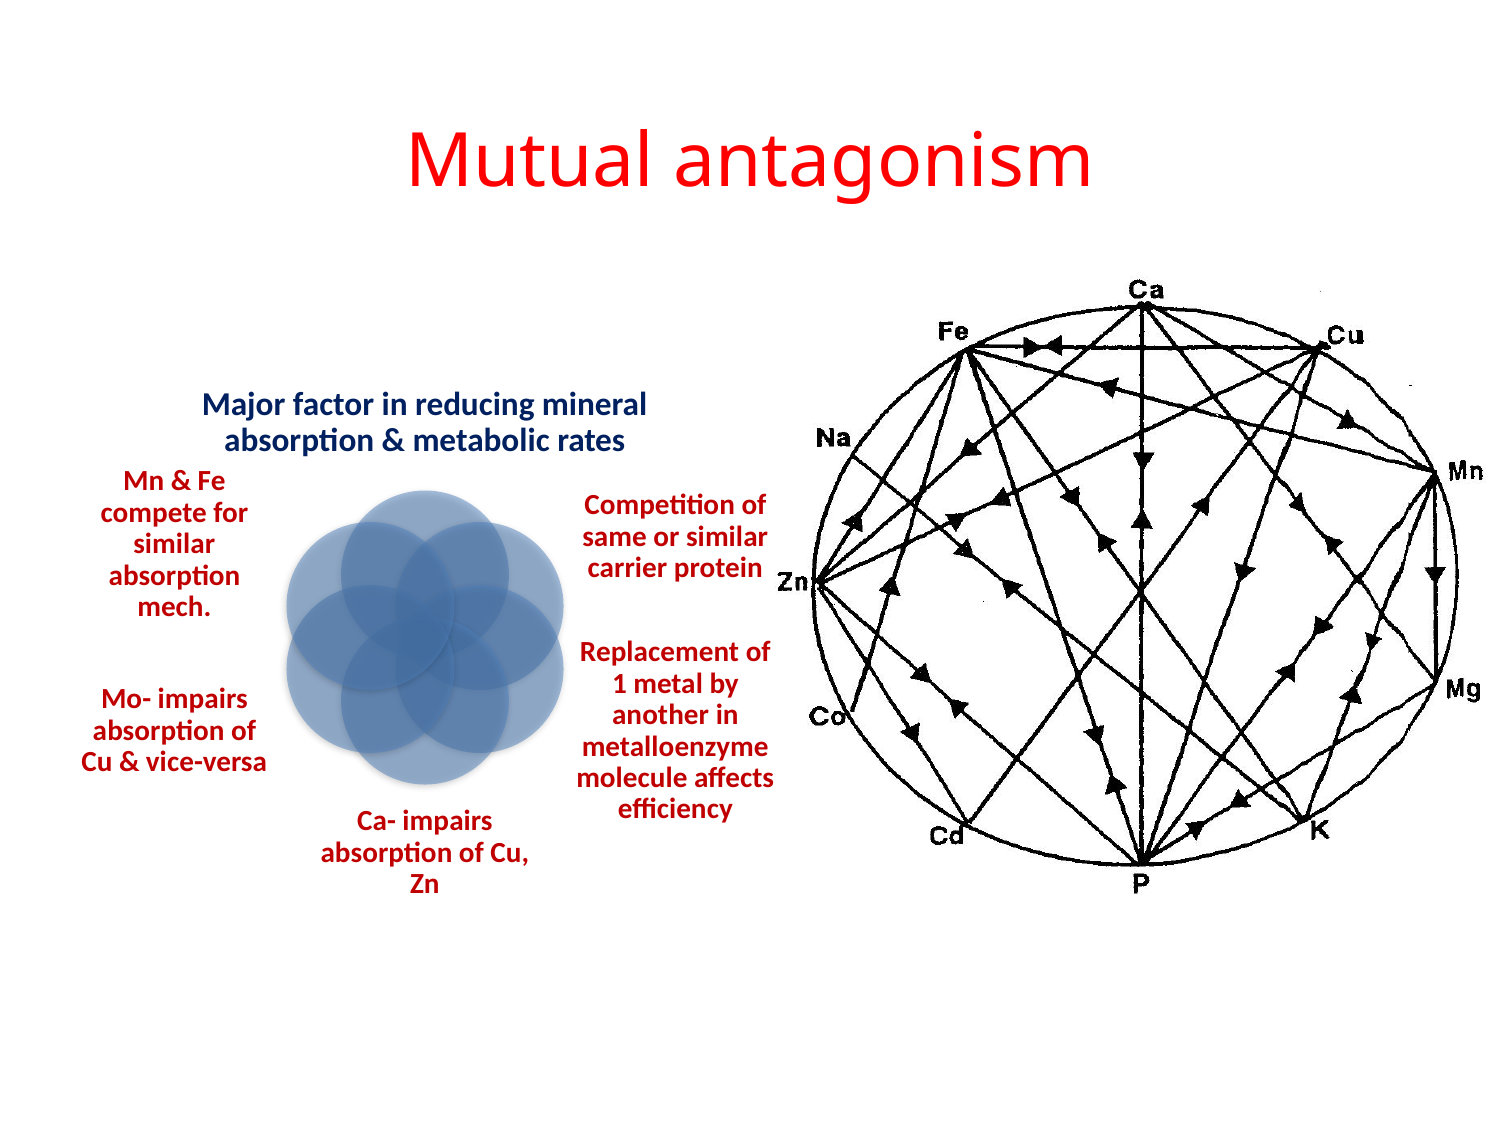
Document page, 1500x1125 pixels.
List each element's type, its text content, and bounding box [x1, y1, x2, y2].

title Mutual antagonism [75, 62, 1425, 250]
picture [774, 262, 1488, 913]
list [74, 262, 776, 1013]
